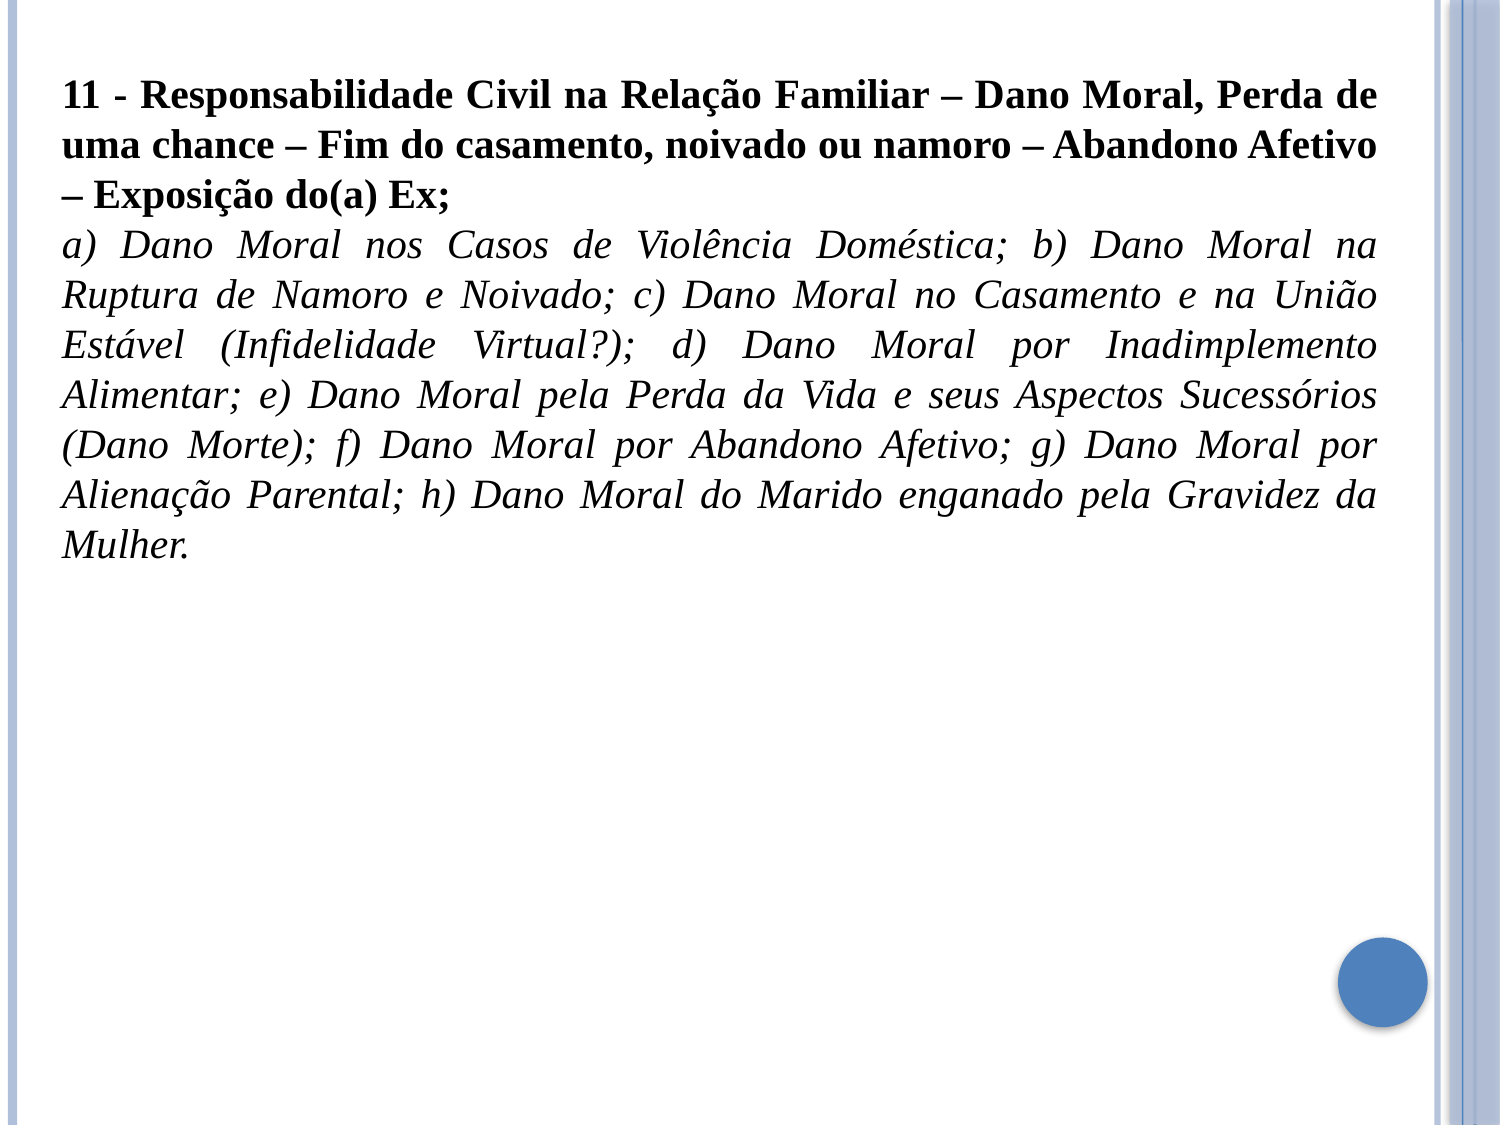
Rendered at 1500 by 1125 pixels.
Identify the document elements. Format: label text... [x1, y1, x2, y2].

text_box 11 - Responsabilidade Civil na Relação Familiar – Dano Moral, Perda de uma chance – Fim do casamento, noivado ou namoro – Abandono Afetivo – Exposição do(a) Ex; a) Dano Moral nos Casos de Violência Doméstica; b) Dano Moral na Ruptura de Namoro e Noivado; c) Dano Moral no Casamento e na União Estável (Infidelidade Virtual?); d) Dano Moral por Inadimplemento Alimentar; e) Dano Moral pela Perda da Vida e seus Aspectos Sucessórios (Dano Morte); f) Dano Moral por Abandono Afetivo; g) Dano Moral por Alienação Parental; h) Dano Moral do Marido enganado pela Gravidez da Mulher. [47, 59, 1394, 1062]
